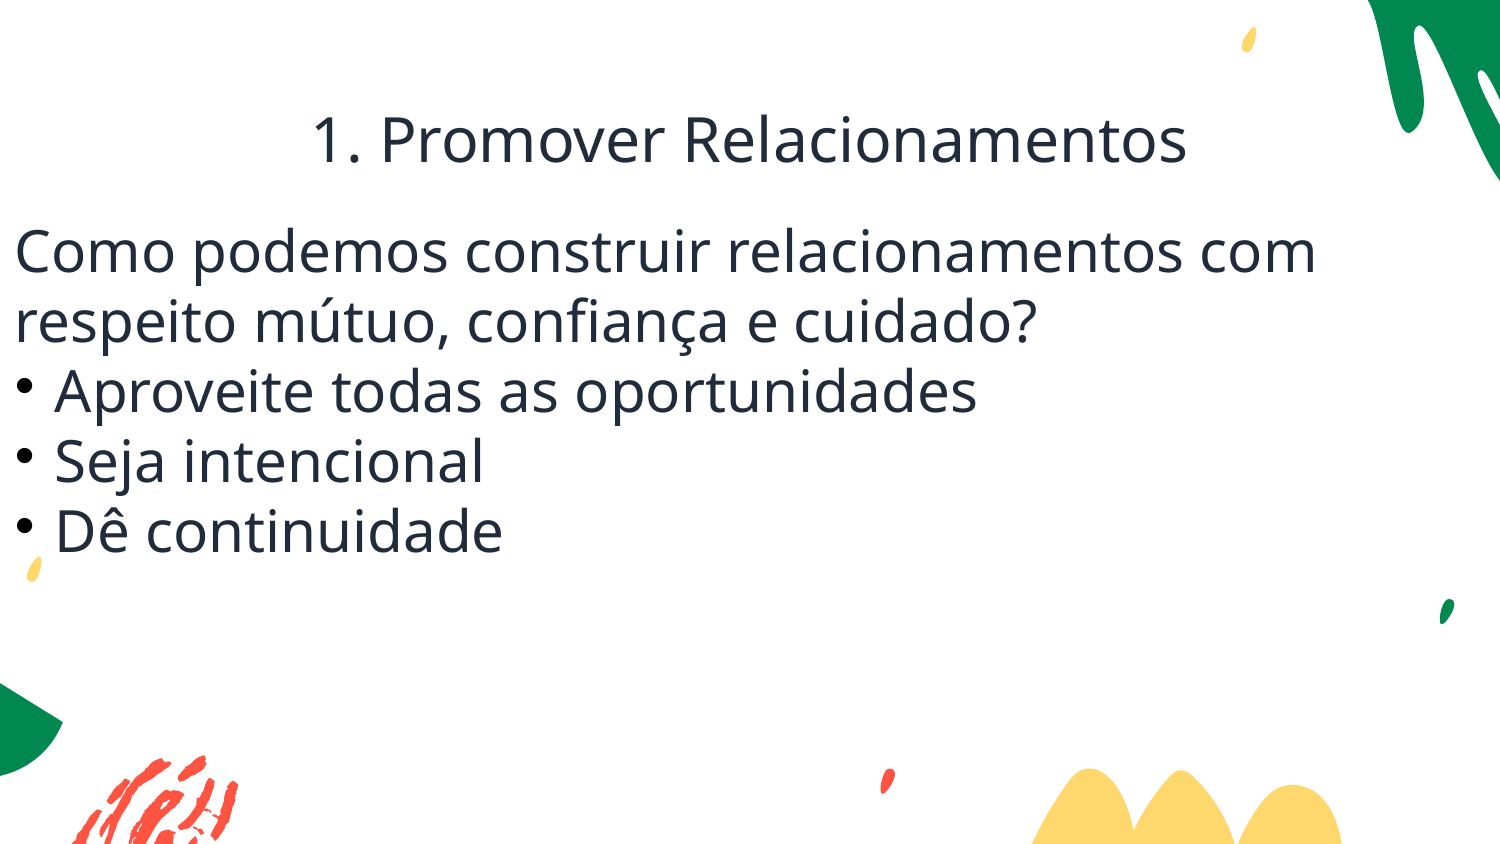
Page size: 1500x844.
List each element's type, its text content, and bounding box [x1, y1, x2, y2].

list Como podemos construir relacionamentos com respeito mútuo, confiança e cuidado? Aproveite todas as oportunidades Seja intencional Dê continuidade [0, 199, 1500, 804]
title 1. Promover Relacionamentos [118, 85, 1382, 180]
